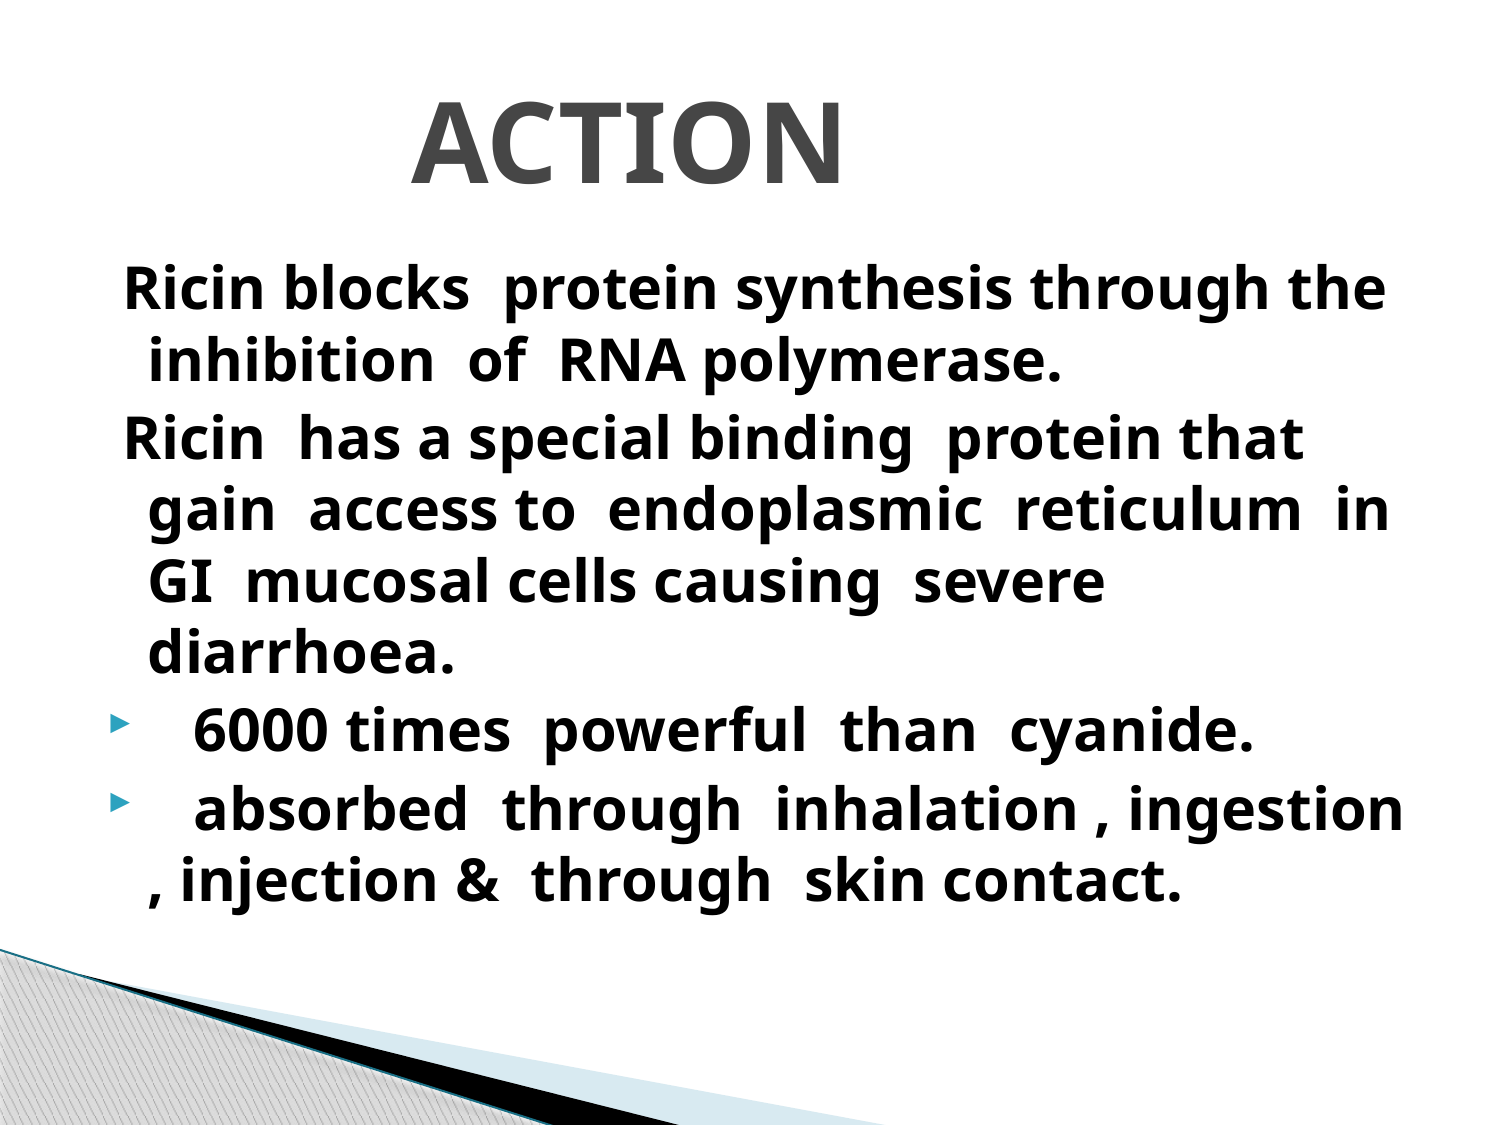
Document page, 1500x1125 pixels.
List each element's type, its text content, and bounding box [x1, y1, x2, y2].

list Ricin blocks protein synthesis through the inhibition of RNA polymerase. Ricin has a special binding protein that gain access to endoplasmic reticulum in GI mucosal cells causing severe diarrhoea. 6000 times powerful than cyanide. absorbed through inhalation , ingestion , injection & through skin contact. [75, 243, 1425, 986]
title ACTION [75, 45, 1425, 233]
